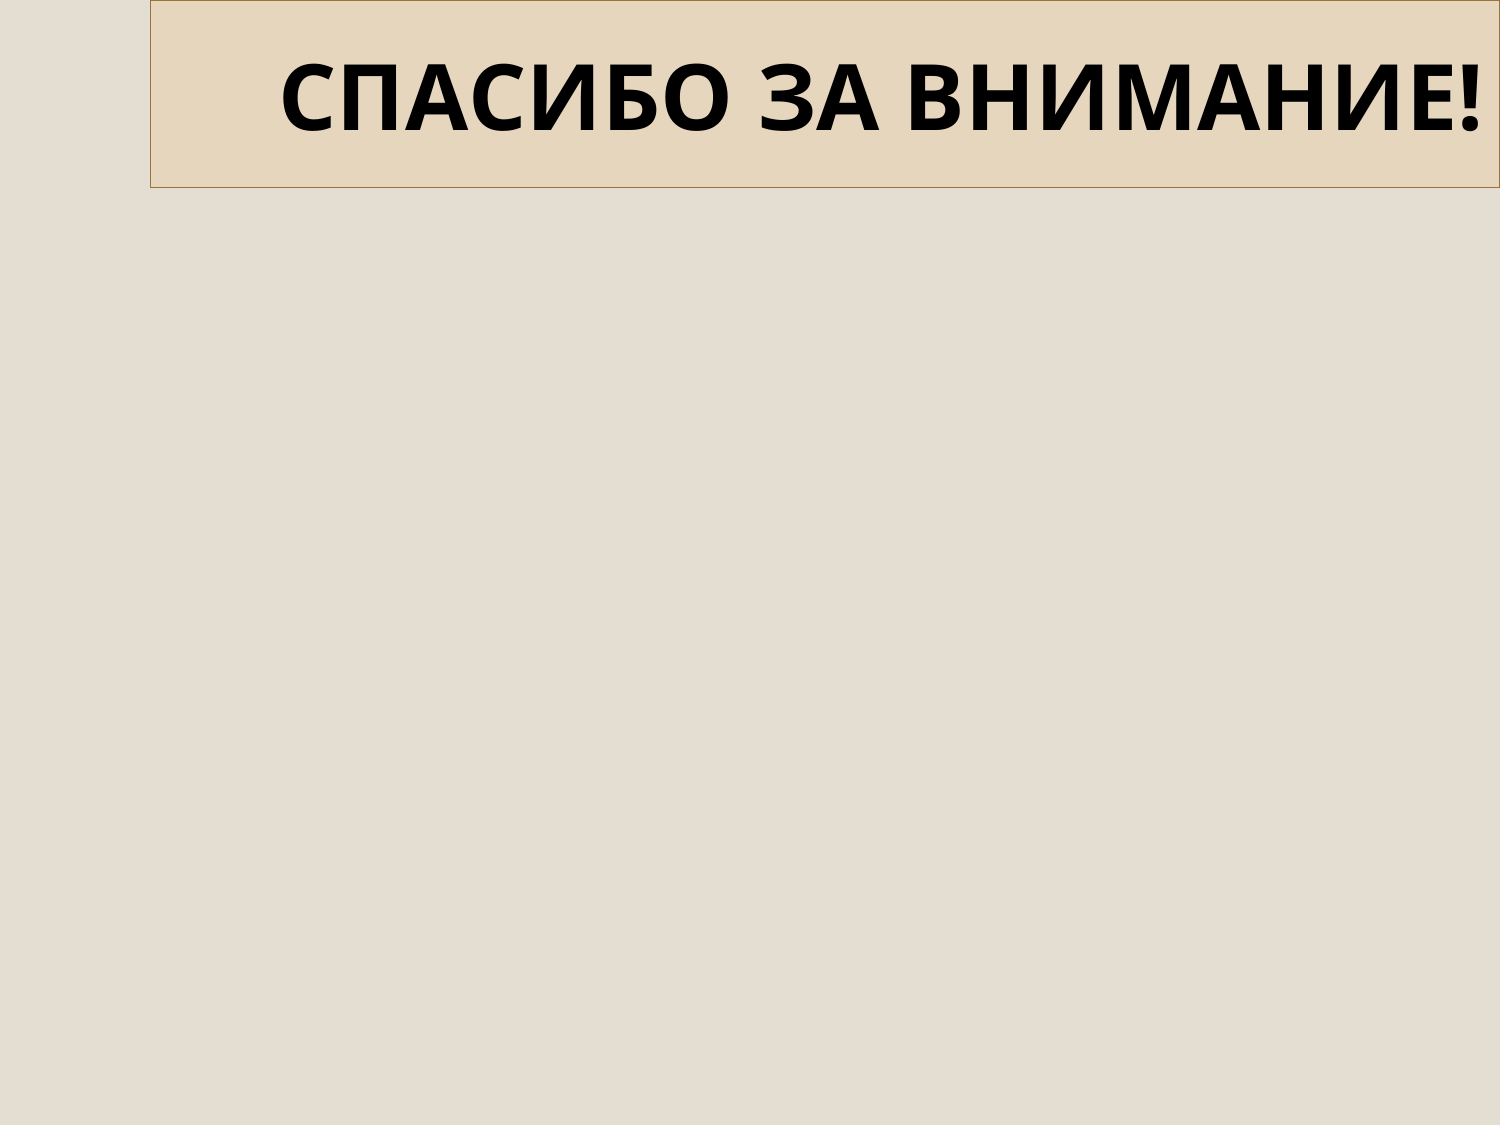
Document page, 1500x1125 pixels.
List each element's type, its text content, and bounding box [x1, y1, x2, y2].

title СПАСИБО ЗА ВНИМАНИЕ! [150, 0, 1500, 188]
